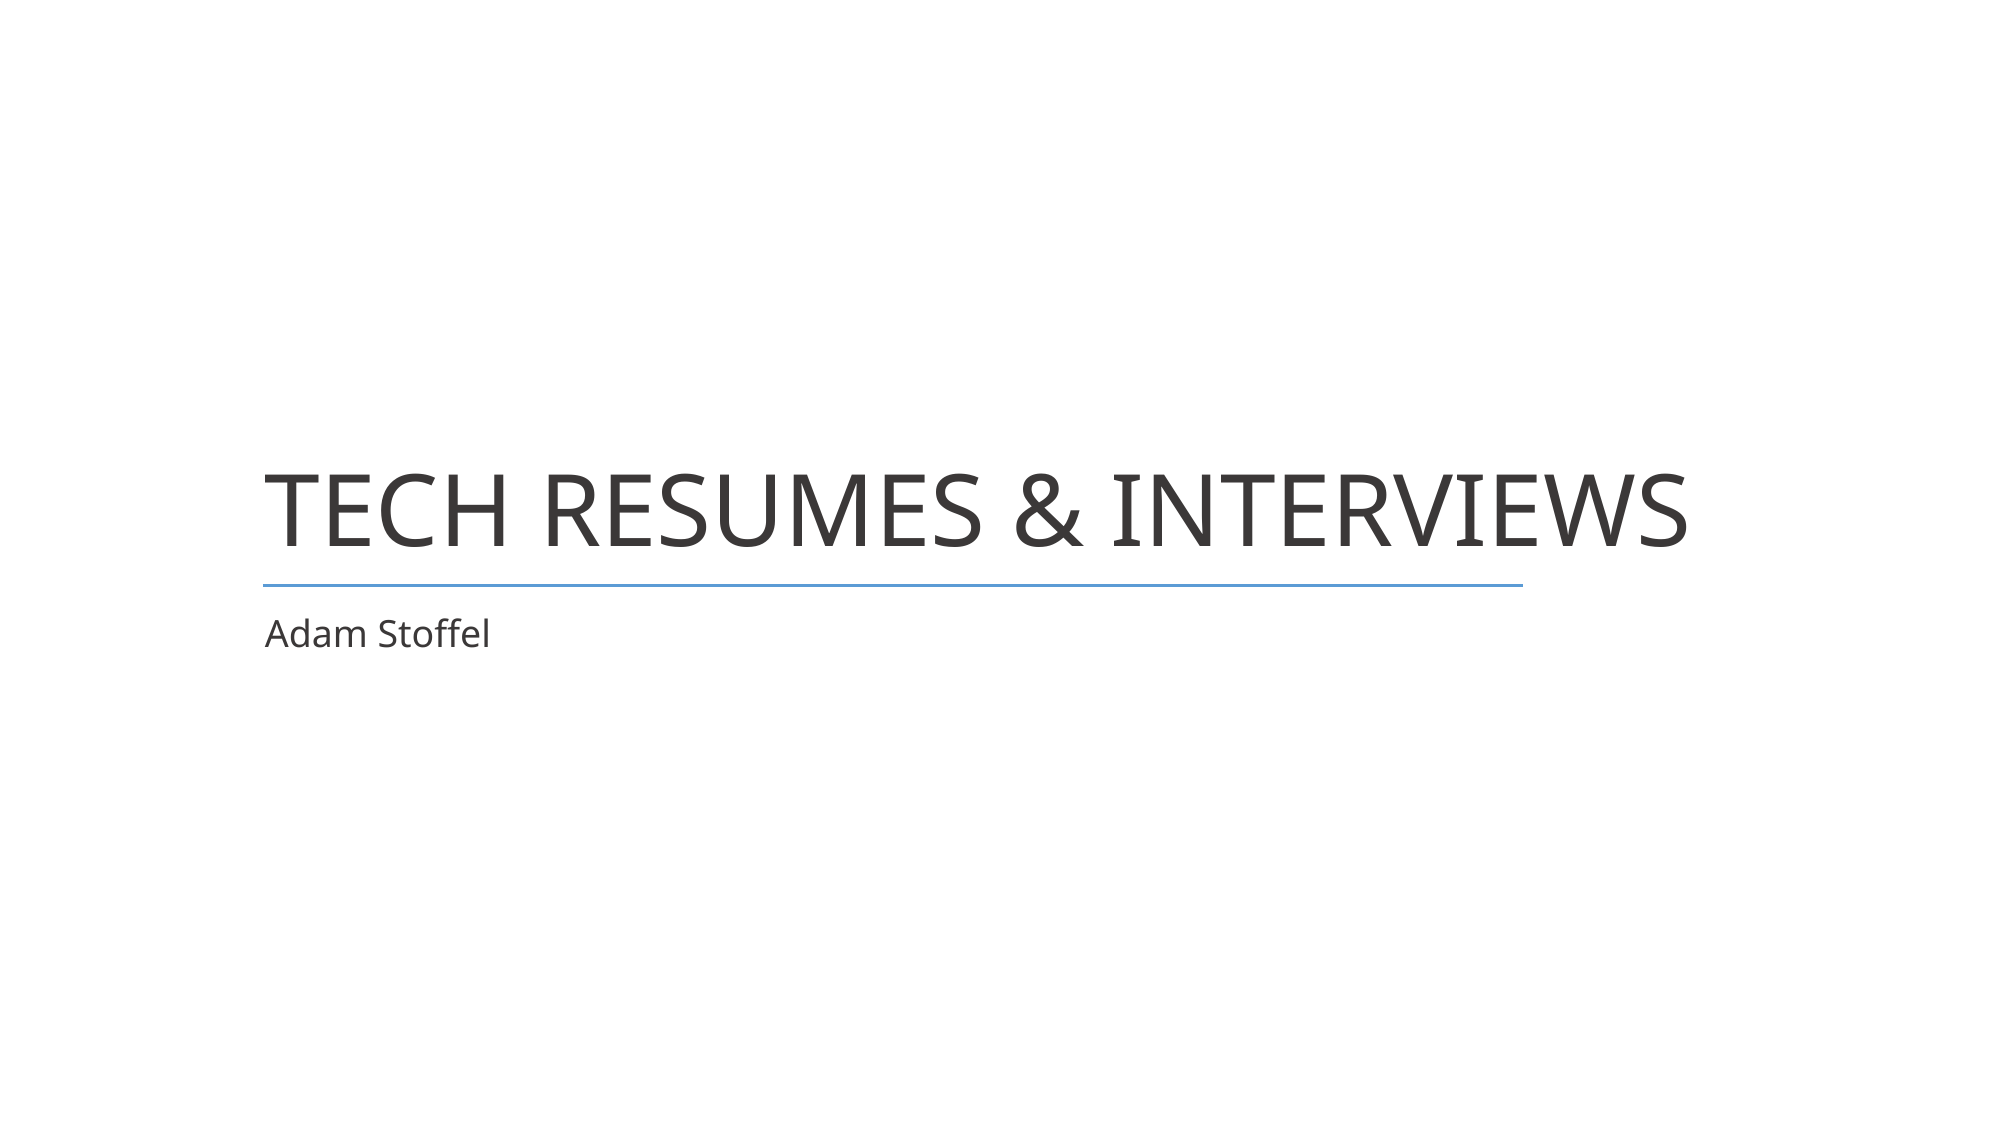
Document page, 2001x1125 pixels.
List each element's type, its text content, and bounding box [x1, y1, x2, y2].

subtitle Adam Stoffel [249, 607, 1750, 863]
title TECH RESUMES & INTERVIEWS [249, 184, 1750, 576]
